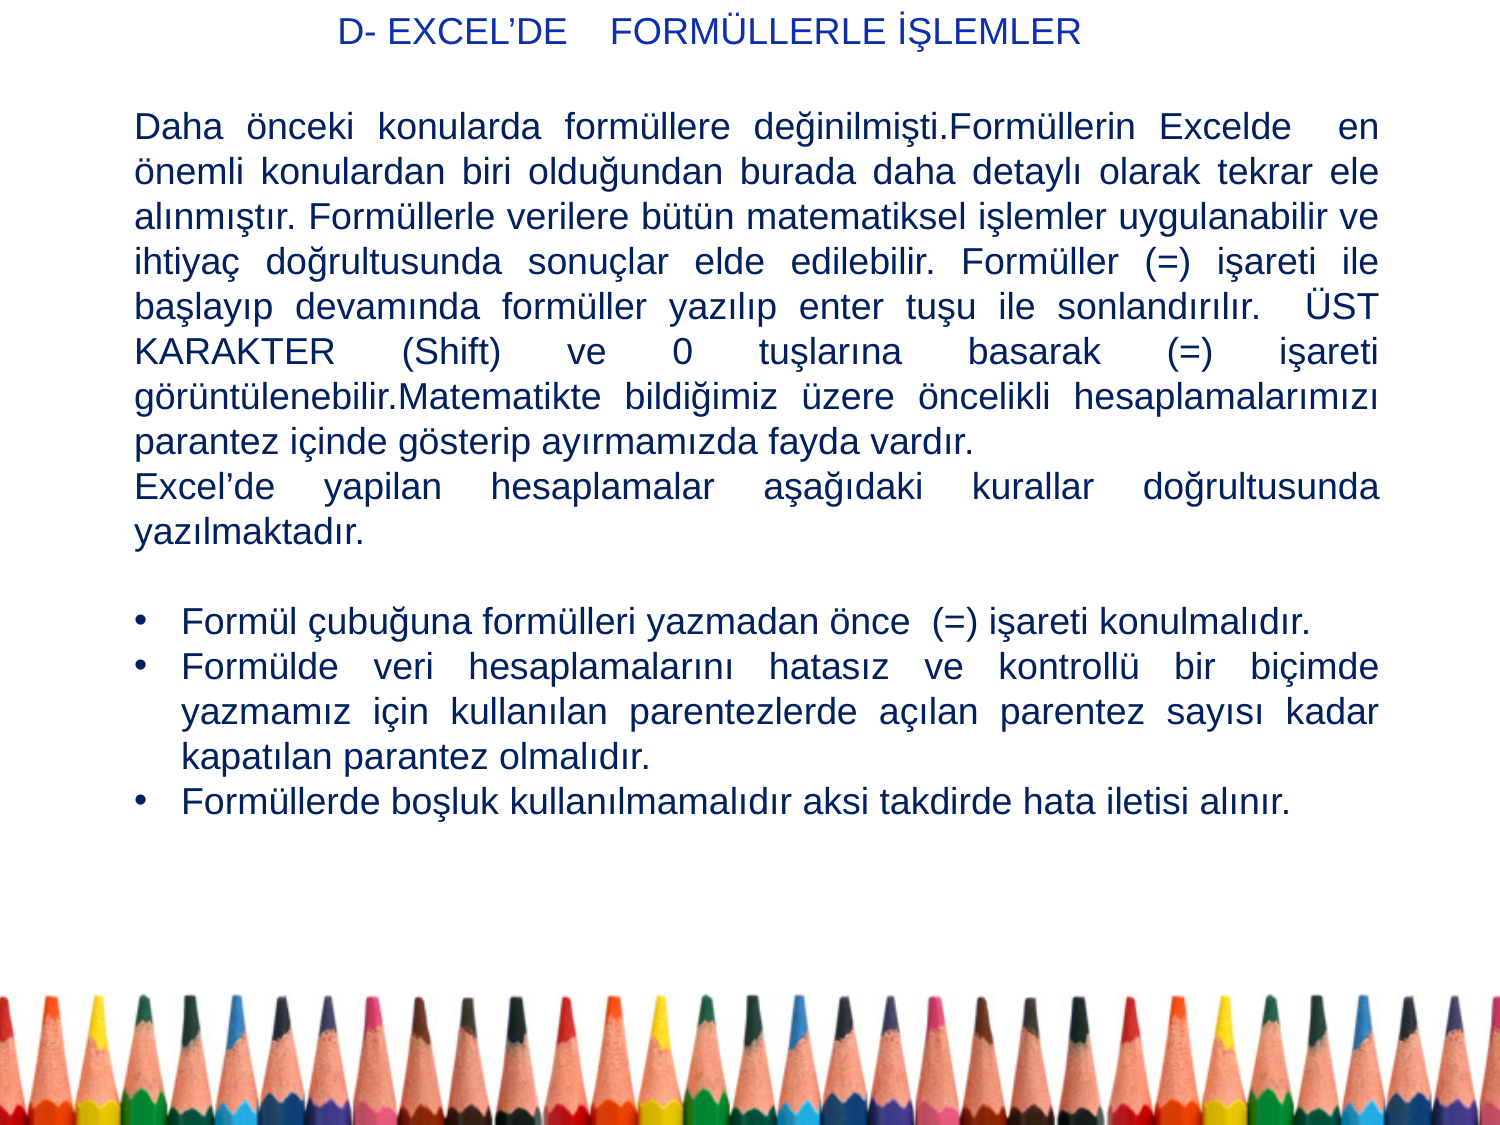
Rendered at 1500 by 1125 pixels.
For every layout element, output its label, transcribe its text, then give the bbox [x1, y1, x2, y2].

picture [0, 0, 1500, 1125]
text_box D- EXCEL’DE FORMÜLLERLE İŞLEMLER [322, 0, 1098, 60]
text_box Daha önceki konularda formüllere değinilmişti.Formüllerin Excelde en önemli konulardan biri olduğundan burada daha detaylı olarak tekrar ele alınmıştır. Formüllerle verilere bütün matematiksel işlemler uygulanabilir ve ihtiyaç doğrultusunda sonuçlar elde edilebilir. Formüller (=) işareti ile başlayıp devamında formüller yazılıp enter tuşu ile sonlandırılır. ÜST KARAKTER (Shift) ve 0 tuşlarına basarak (=) işareti görüntülenebilir.Matematikte bildiğimiz üzere öncelikli hesaplamalarımızı parantez içinde gösterip ayırmamızda fayda vardır. Excel’de yapilan hesaplamalar aşağıdaki kurallar doğrultusunda yazılmaktadır. Formül çubuğuna formülleri yazmadan önce (=) işareti konulmalıdır. Formülde veri hesaplamalarını hatasız ve kontrollü bir biçimde yazmamız için kullanılan parentezlerde açılan parentez sayısı kadar kapatılan parantez olmalıdır. Formüllerde boşluk kullanılmamalıdır aksi takdirde hata iletisi alınır. [119, 94, 1395, 829]
